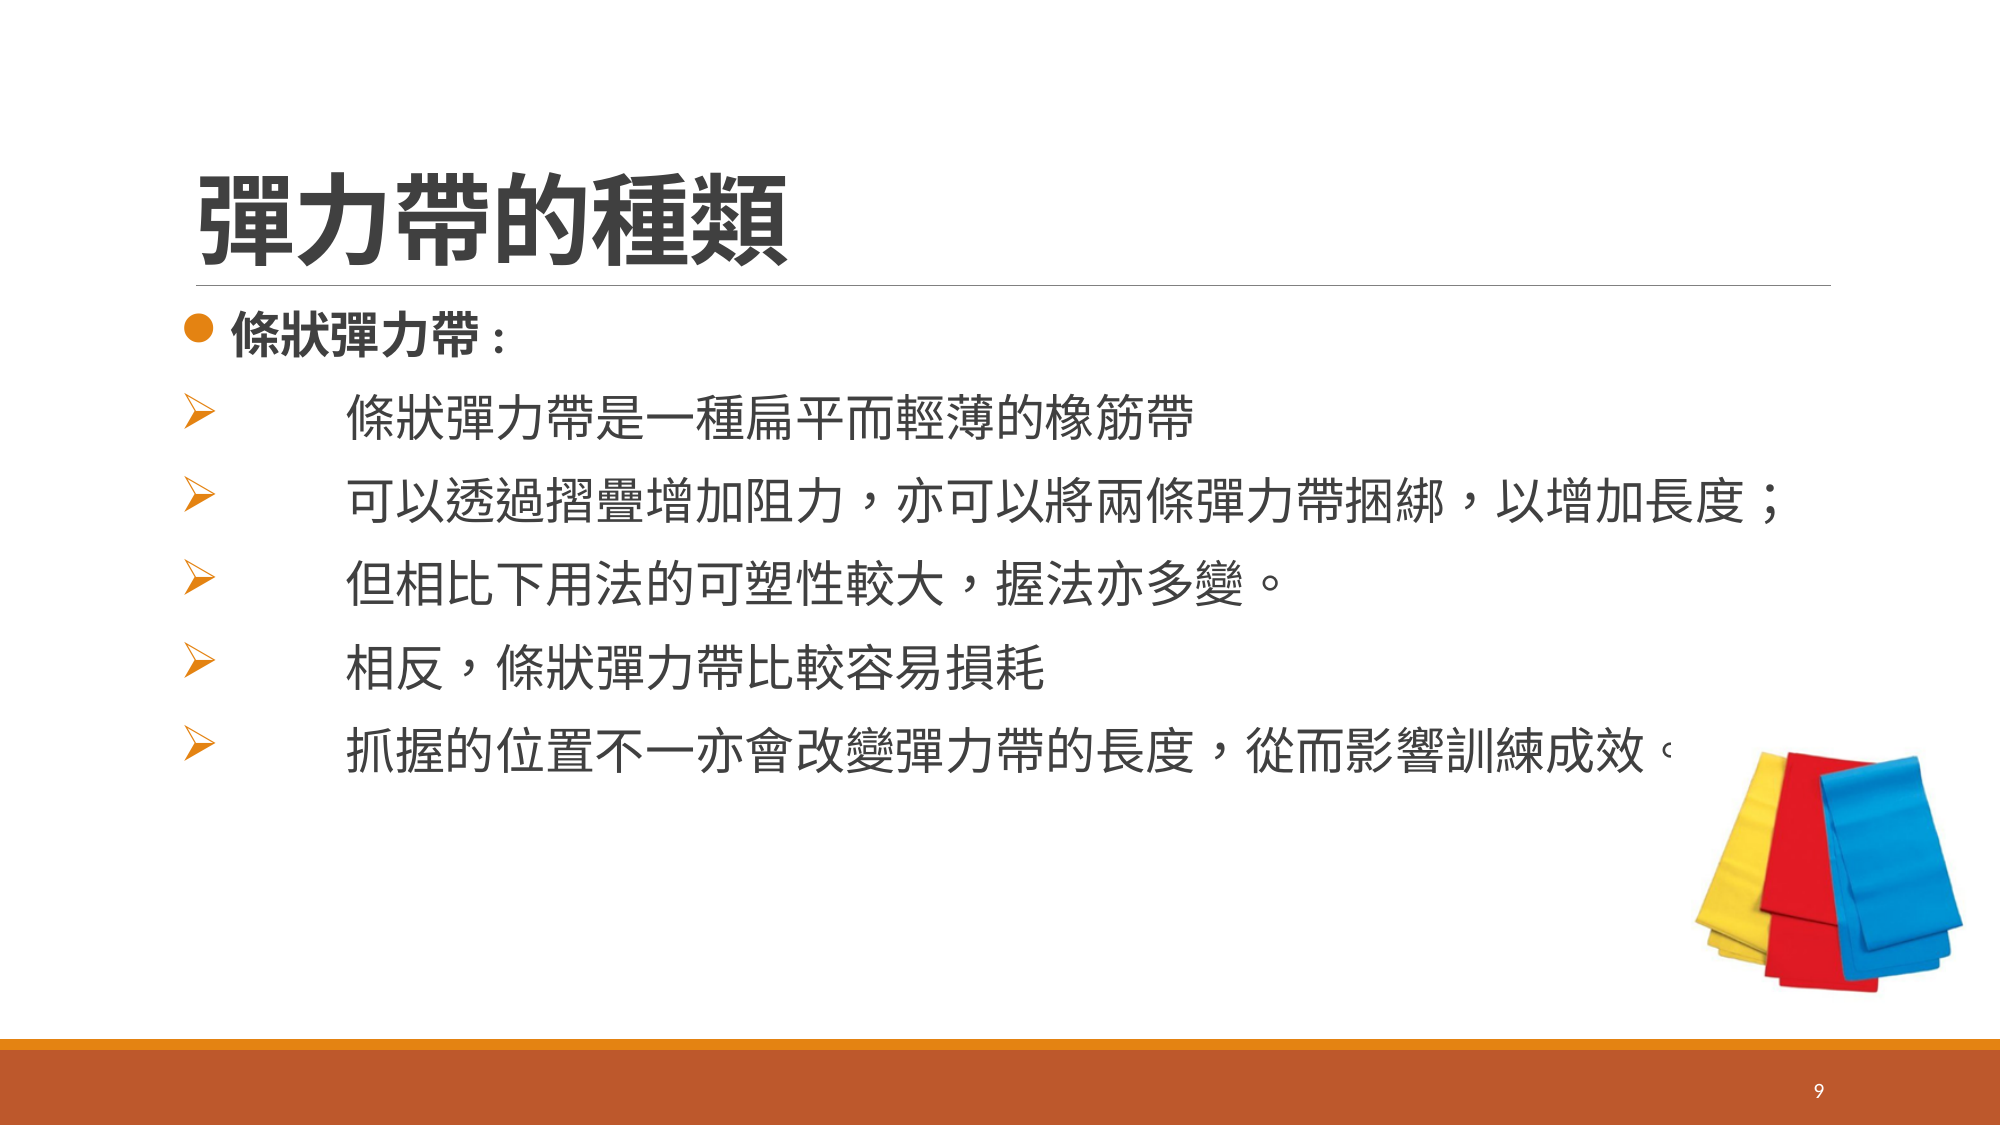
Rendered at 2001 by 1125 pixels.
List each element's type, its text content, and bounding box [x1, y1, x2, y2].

picture [1671, 717, 1989, 1018]
list 條狀彈力帶: 條狀彈力帶是一種扁平而輕薄的橡筋帶 可以透過摺疊增加阻力，亦可以將兩條彈力帶捆綁，以增加長度； 但相比下用法的可塑性較大，握法亦多變。 相反，條狀彈力帶比較容易損耗 抓握的位置不一亦會改變彈力帶的長度，從而影響訓練成效。 [180, 302, 1830, 963]
slide_number 9 [1624, 1059, 1840, 1120]
title 彈力帶的種類 [180, 47, 1830, 285]
